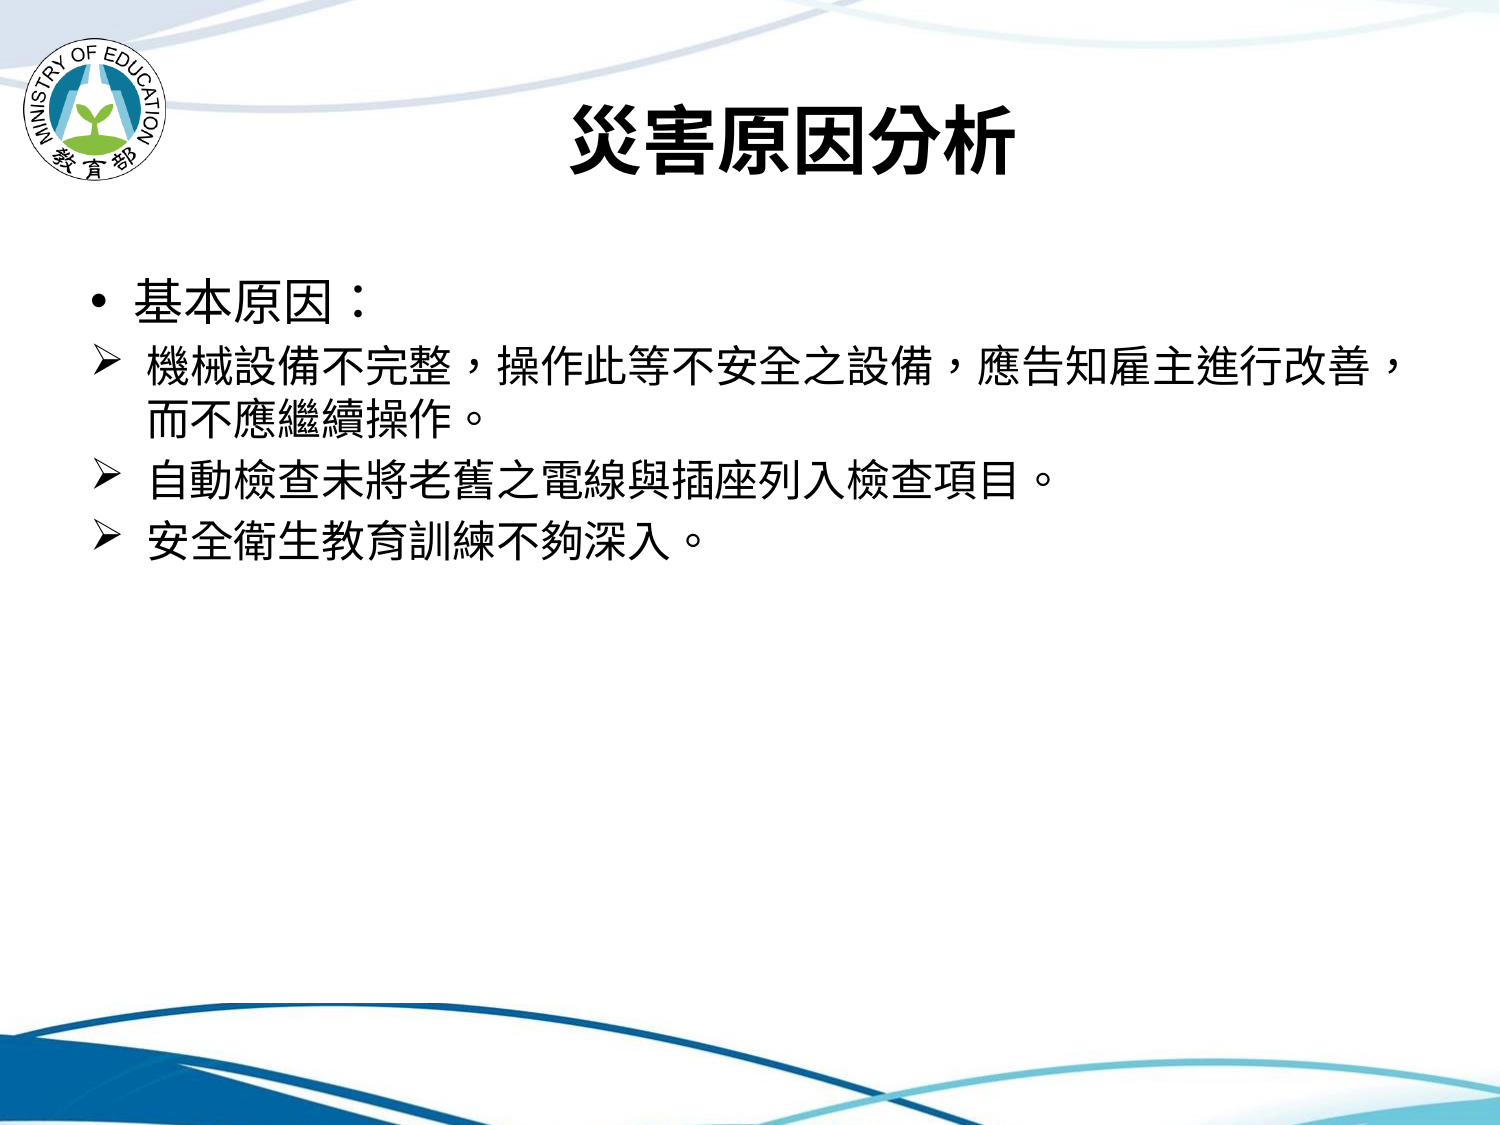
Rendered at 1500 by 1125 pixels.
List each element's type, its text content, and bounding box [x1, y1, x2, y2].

list 基本原因： 機械設備不完整，操作此等不安全之設備，應告知雇主進行改善，而不應繼續操作。 自動檢查未將老舊之電線與插座列入檢查項目。 安全衛生教育訓練不夠深入。 [75, 262, 1425, 1005]
title 災害原因分析 [159, 45, 1425, 233]
picture [0, 0, 1499, 182]
picture [0, 1003, 1500, 1125]
